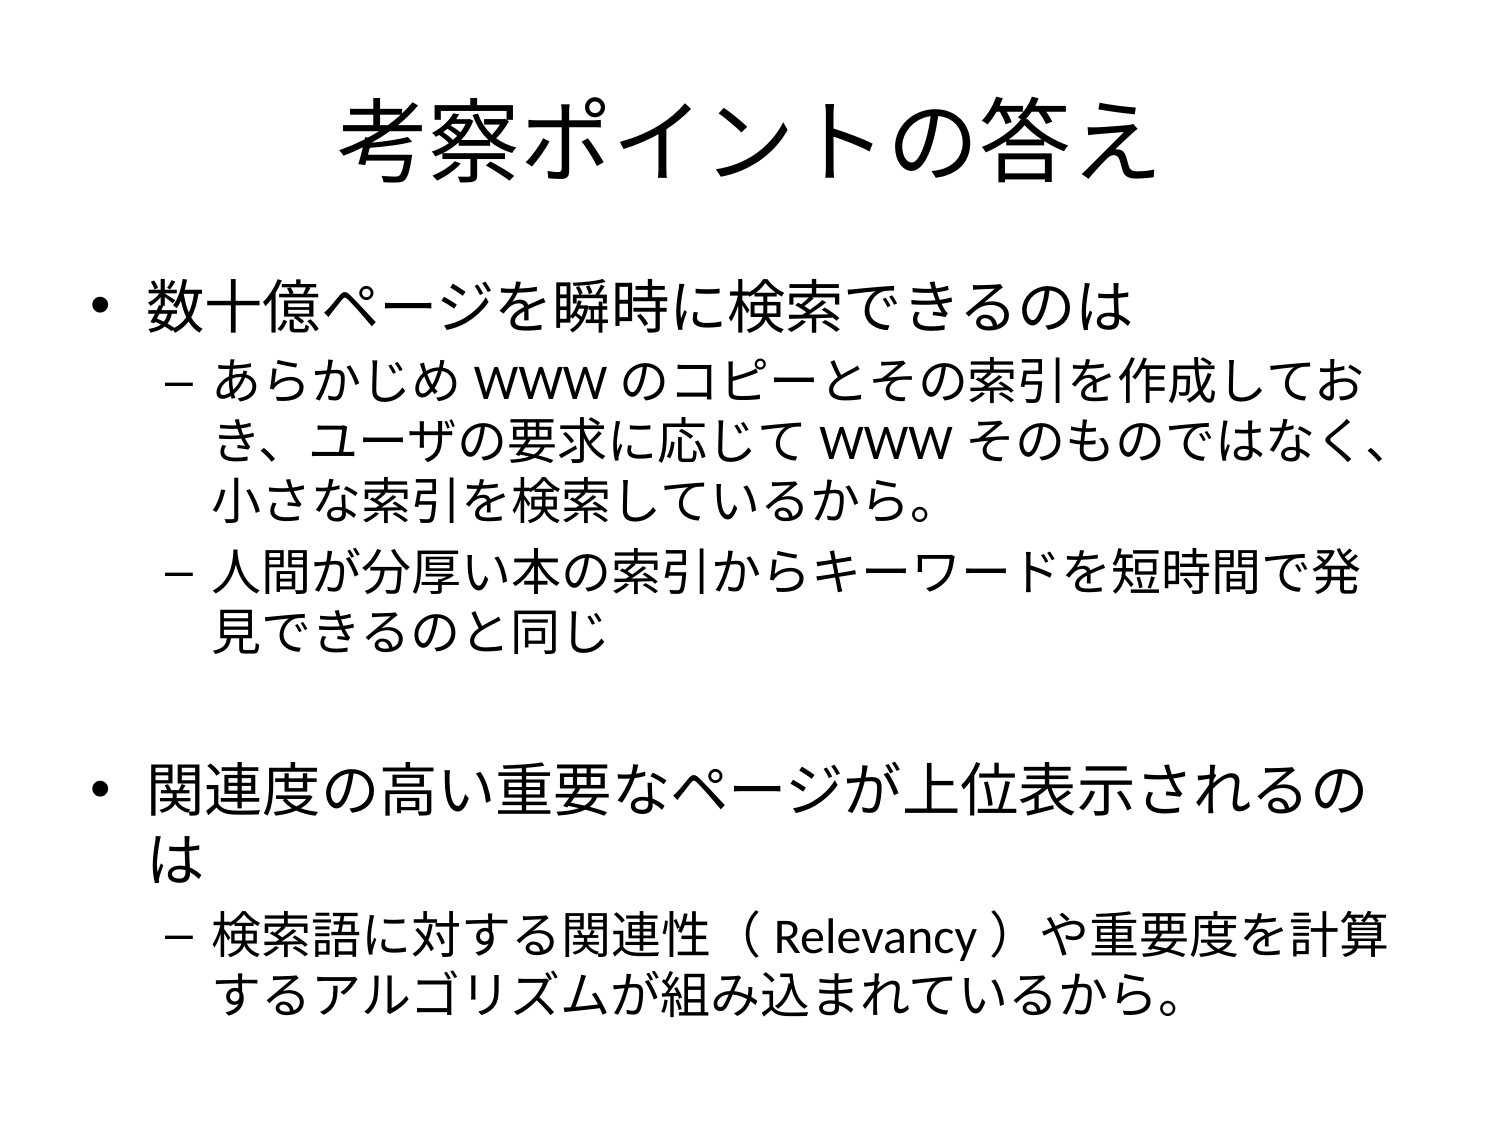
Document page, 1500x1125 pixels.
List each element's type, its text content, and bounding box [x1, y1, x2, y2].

title 考察ポイントの答え [75, 45, 1425, 233]
list 数十億ページを瞬時に検索できるのは あらかじめWWWのコピーとその索引を作成しておき、ユーザの要求に応じてWWWそのものではなく、小さな索引を検索しているから。 人間が分厚い本の索引からキーワードを短時間で発見できるのと同じ 関連度の高い重要なページが上位表示されるのは 検索語に対する関連性（Relevancy）や重要度を計算するアルゴリズムが組み込まれているから。 [75, 262, 1425, 1005]
